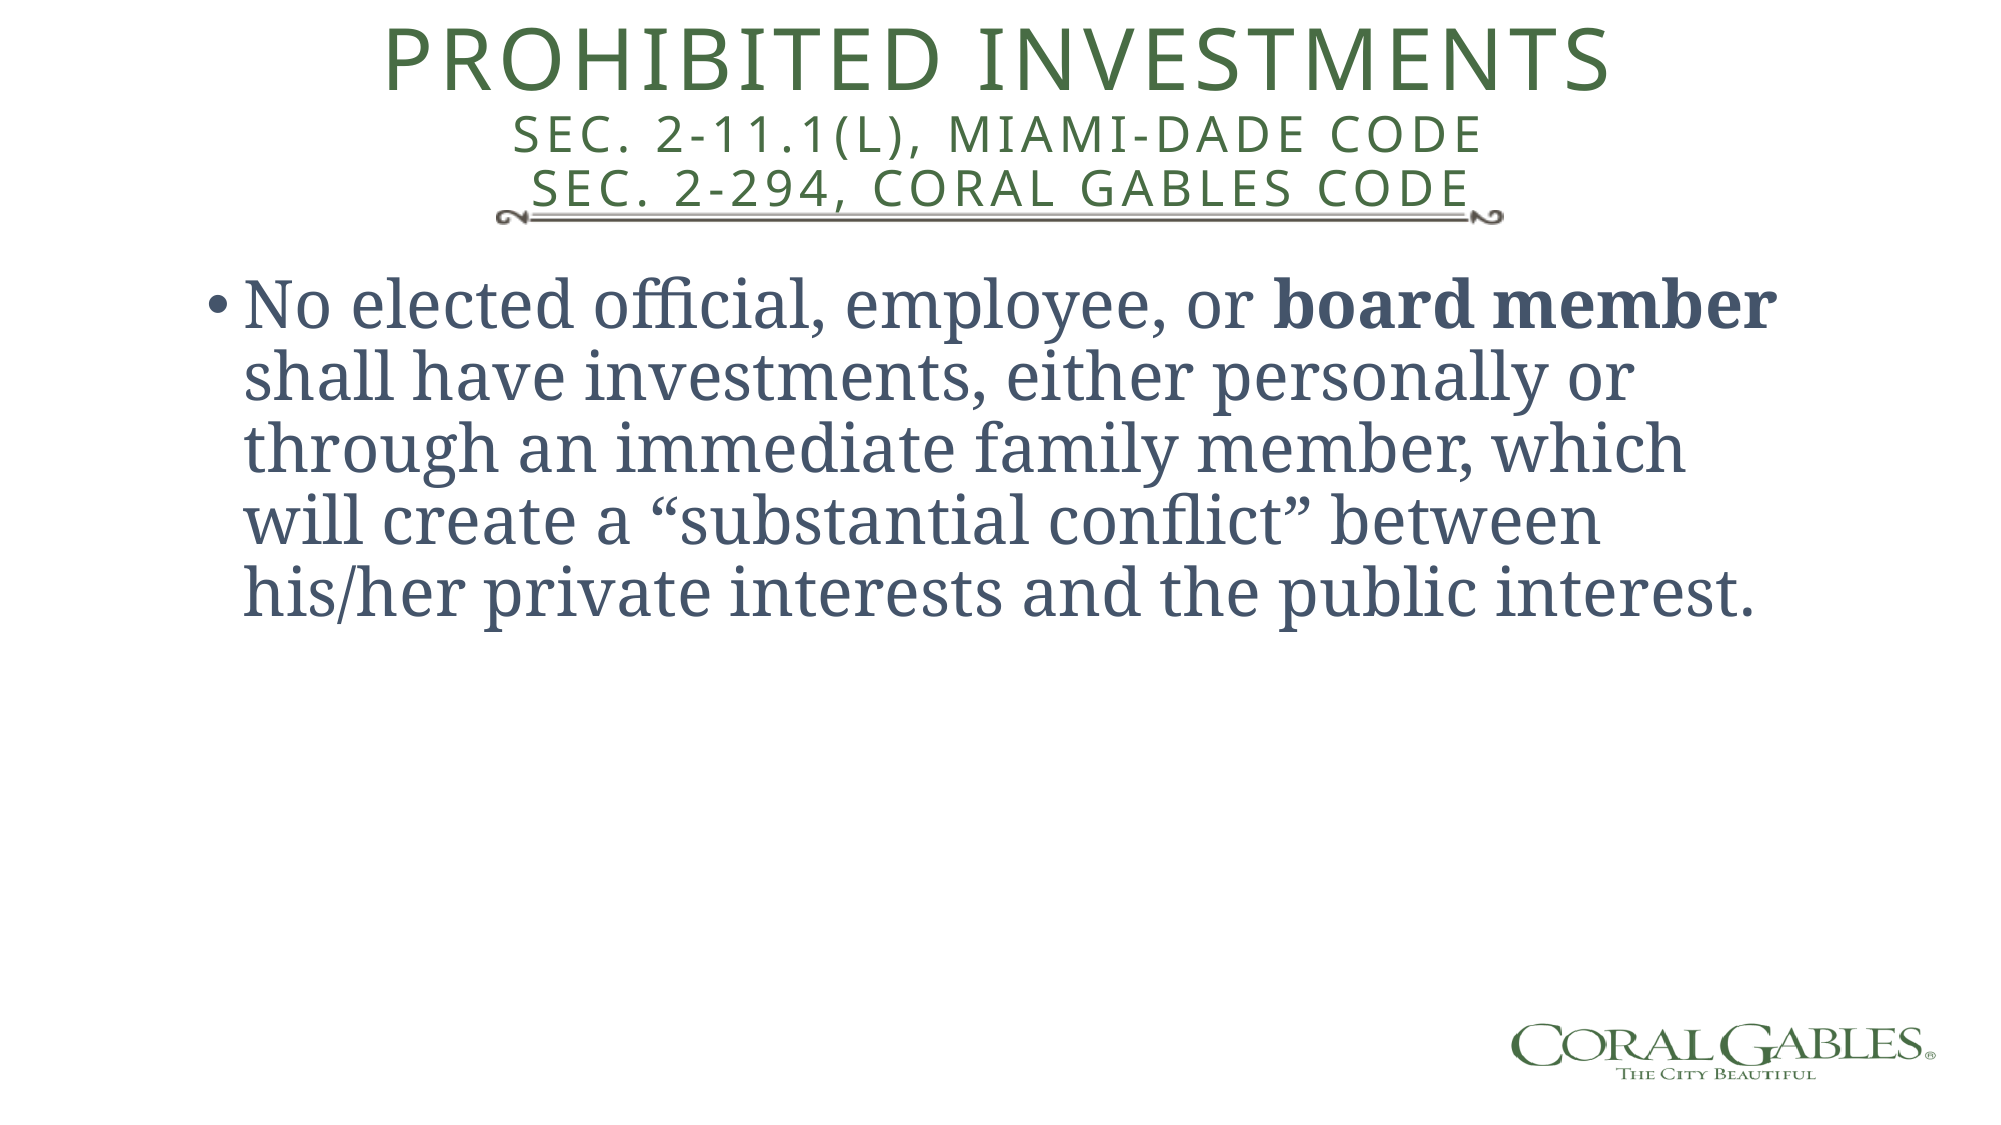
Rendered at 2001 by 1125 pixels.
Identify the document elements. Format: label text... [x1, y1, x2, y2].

picture [496, 218, 1504, 225]
title Prohibited Investments Sec. 2-11.1(L), Miami-Dade Code Sec. 2-294, Coral Gables Code [195, 52, 1805, 218]
list No elected official, employee, or board member shall have investments, either personally or through an immediate family member, which will create a “substantial conflict” between his/her private interests and the public interest. [191, 263, 1809, 1046]
picture [1503, 1016, 1945, 1086]
